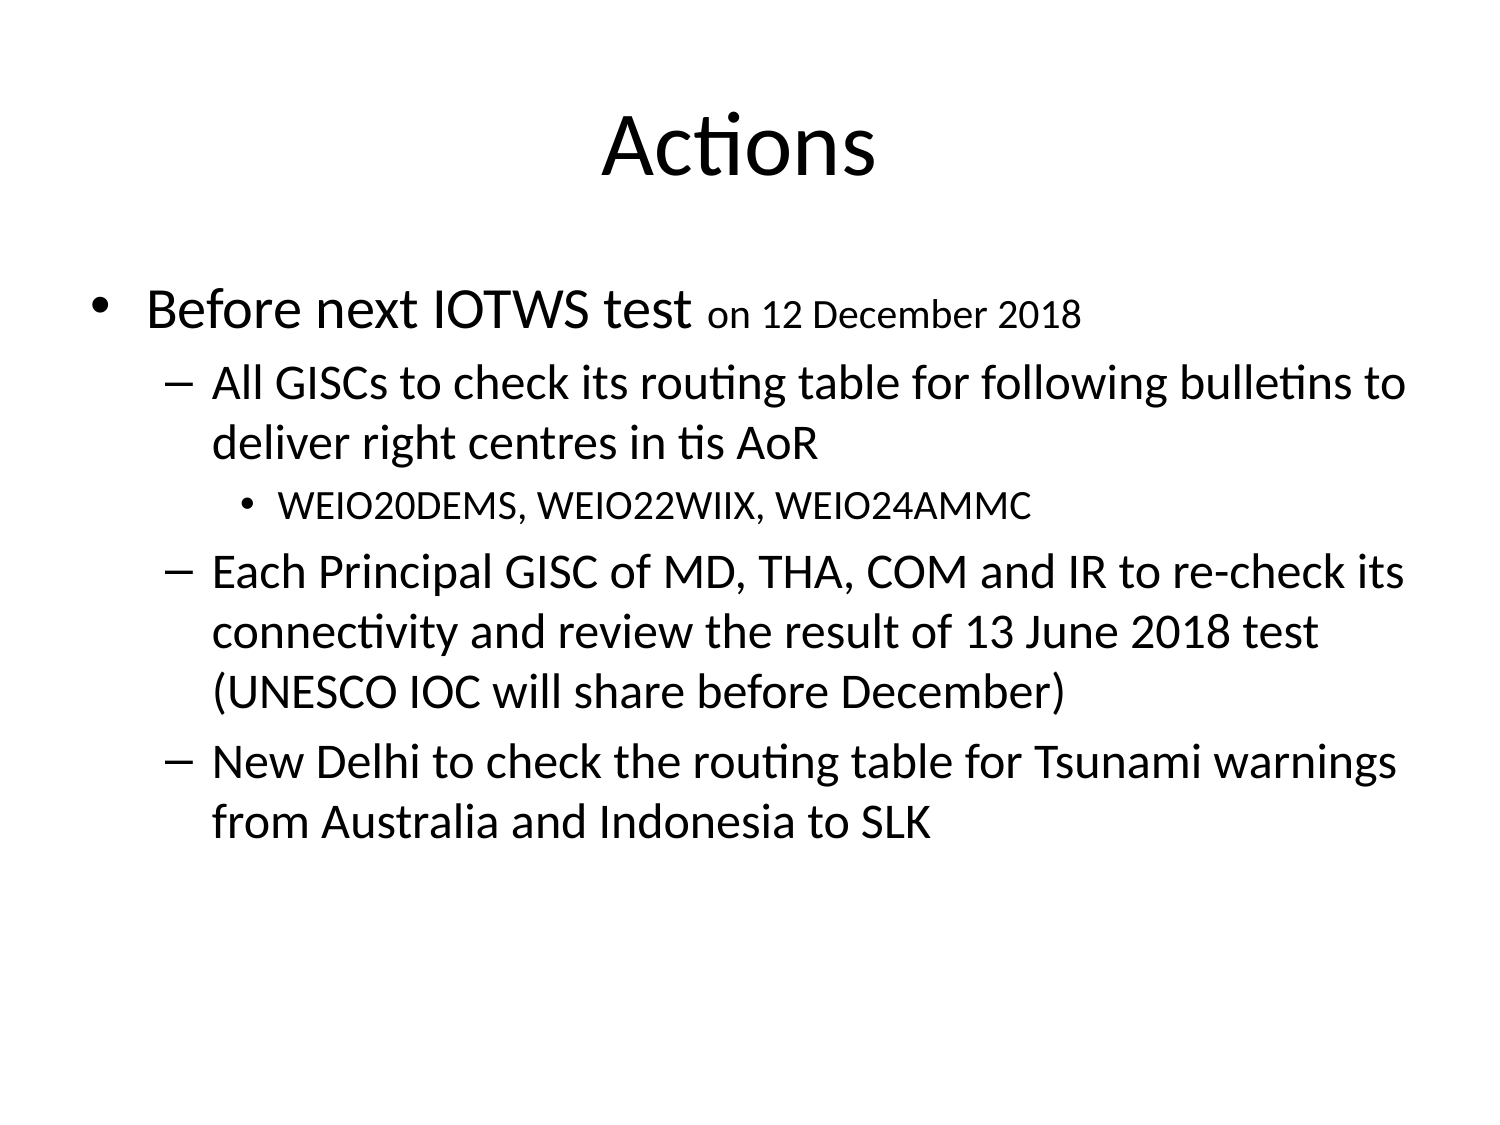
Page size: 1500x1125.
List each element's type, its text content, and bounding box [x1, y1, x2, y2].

list Before next IOTWS test on 12 December 2018 All GISCs to check its routing table for following bulletins to deliver right centres in tis AoR WEIO20DEMS, WEIO22WIIX, WEIO24AMMC Each Principal GISC of MD, THA, COM and IR to re-check its connectivity and review the result of 13 June 2018 test (UNESCO IOC will share before December) New Delhi to check the routing table for Tsunami warnings from Australia and Indonesia to SLK [75, 262, 1425, 1005]
title Actions [75, 45, 1425, 233]
